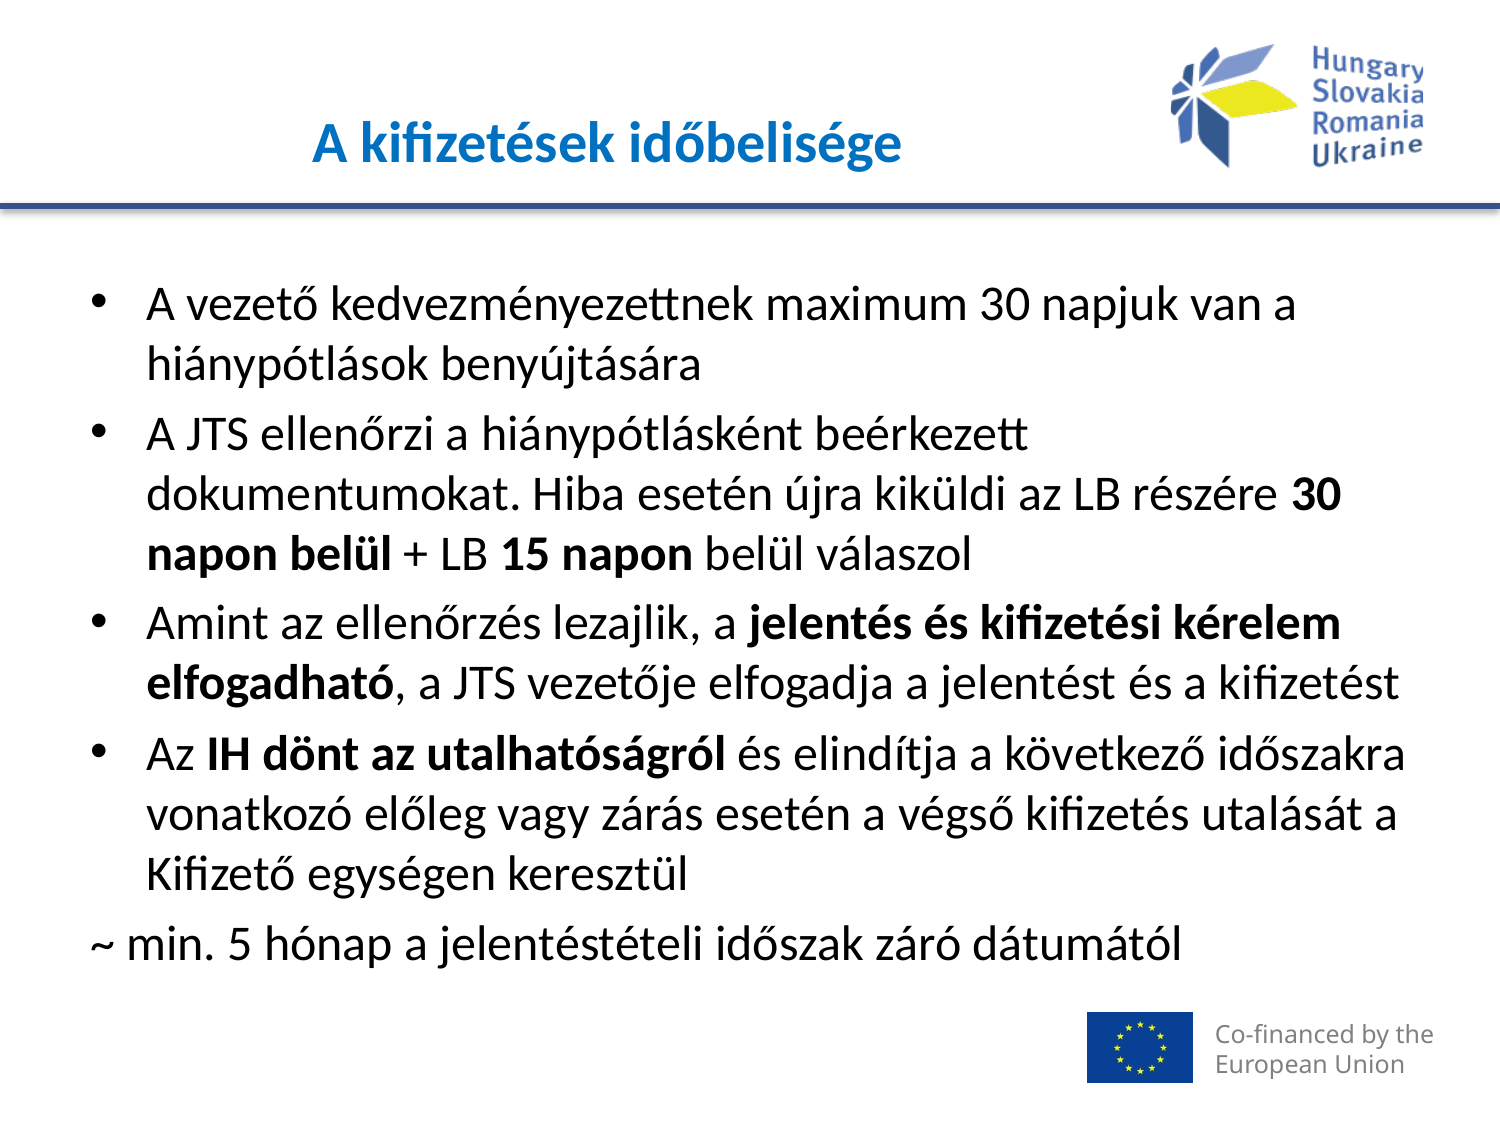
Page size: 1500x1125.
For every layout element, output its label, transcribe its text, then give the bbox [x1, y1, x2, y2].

title A kifizetések időbelisége [75, 45, 1140, 233]
list A vezető kedvezményezettnek maximum 30 napjuk van a hiánypótlások benyújtására A JTS ellenőrzi a hiánypótlásként beérkezett dokumentumokat. Hiba esetén újra kiküldi az LB részére 30 napon belül + LB 15 napon belül válaszol Amint az ellenőrzés lezajlik, a jelentés és kifizetési kérelem elfogadható, a JTS vezetője elfogadja a jelentést és a kifizetést Az IH dönt az utalhatóságról és elindítja a következő időszakra vonatkozó előleg vagy zárás esetén a végső kifizetés utalását a Kifizető egységen keresztül ~ min. 5 hónap a jelentéstételi időszak záró dátumától [75, 262, 1425, 1005]
picture [1087, 1012, 1193, 1083]
